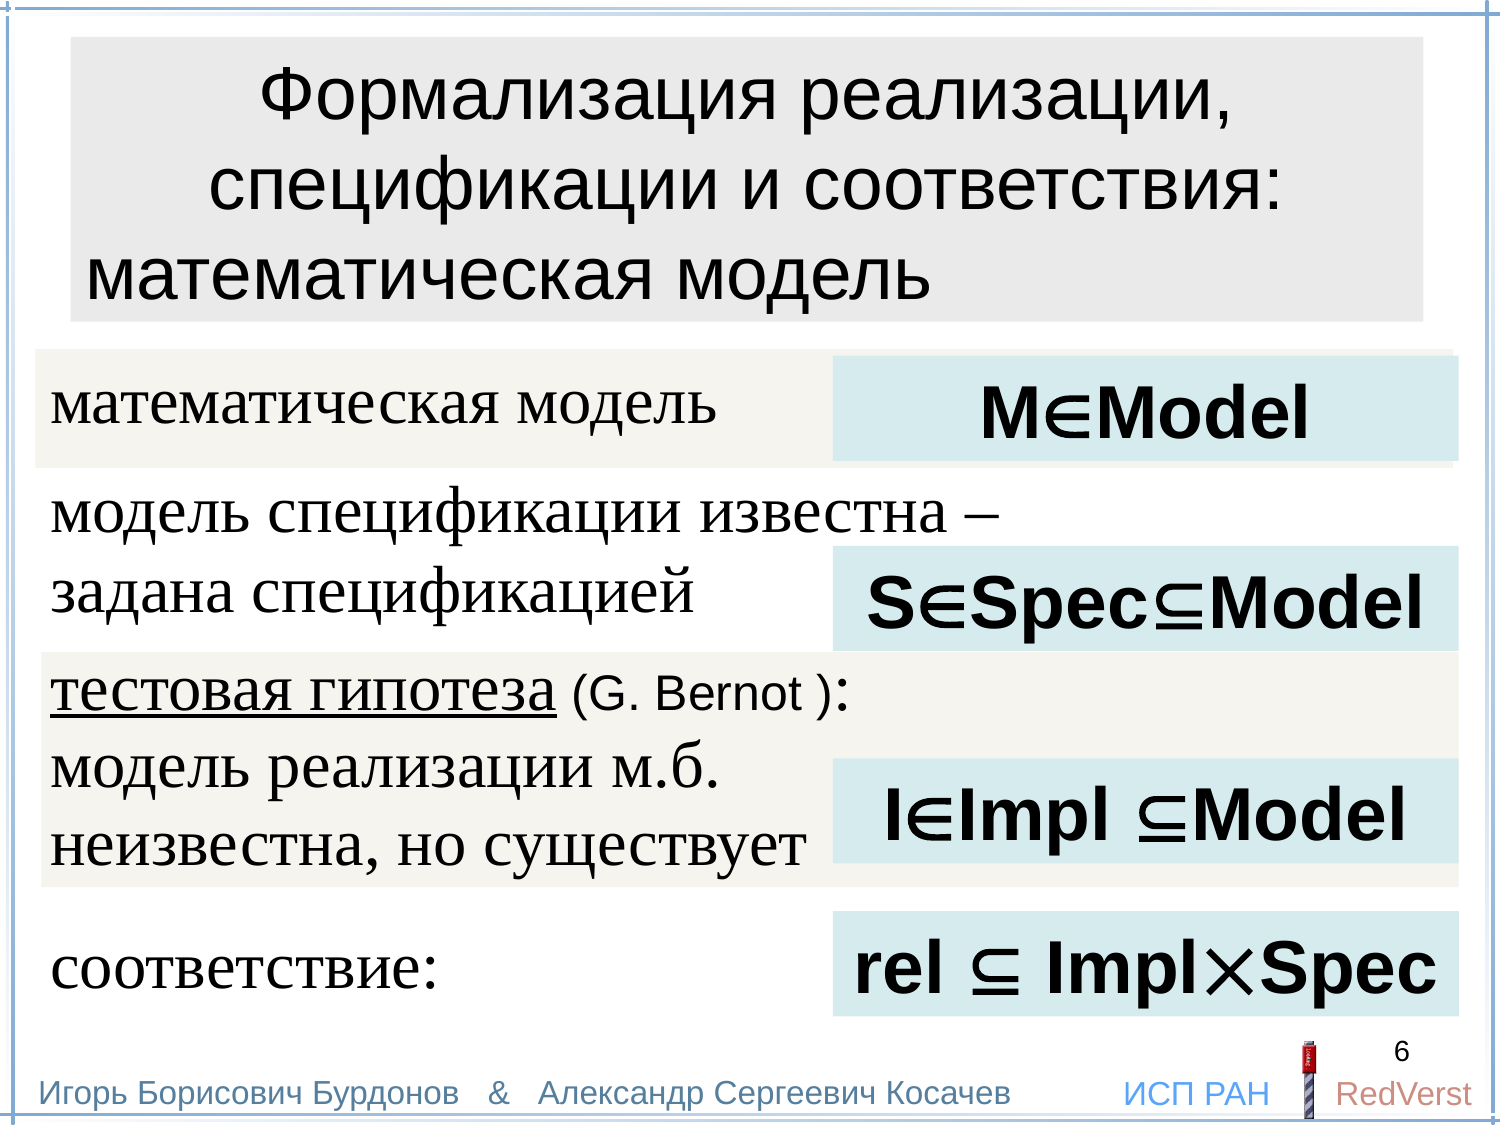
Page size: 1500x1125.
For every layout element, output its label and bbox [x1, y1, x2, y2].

text_box [0, 0, 1500, 1125]
